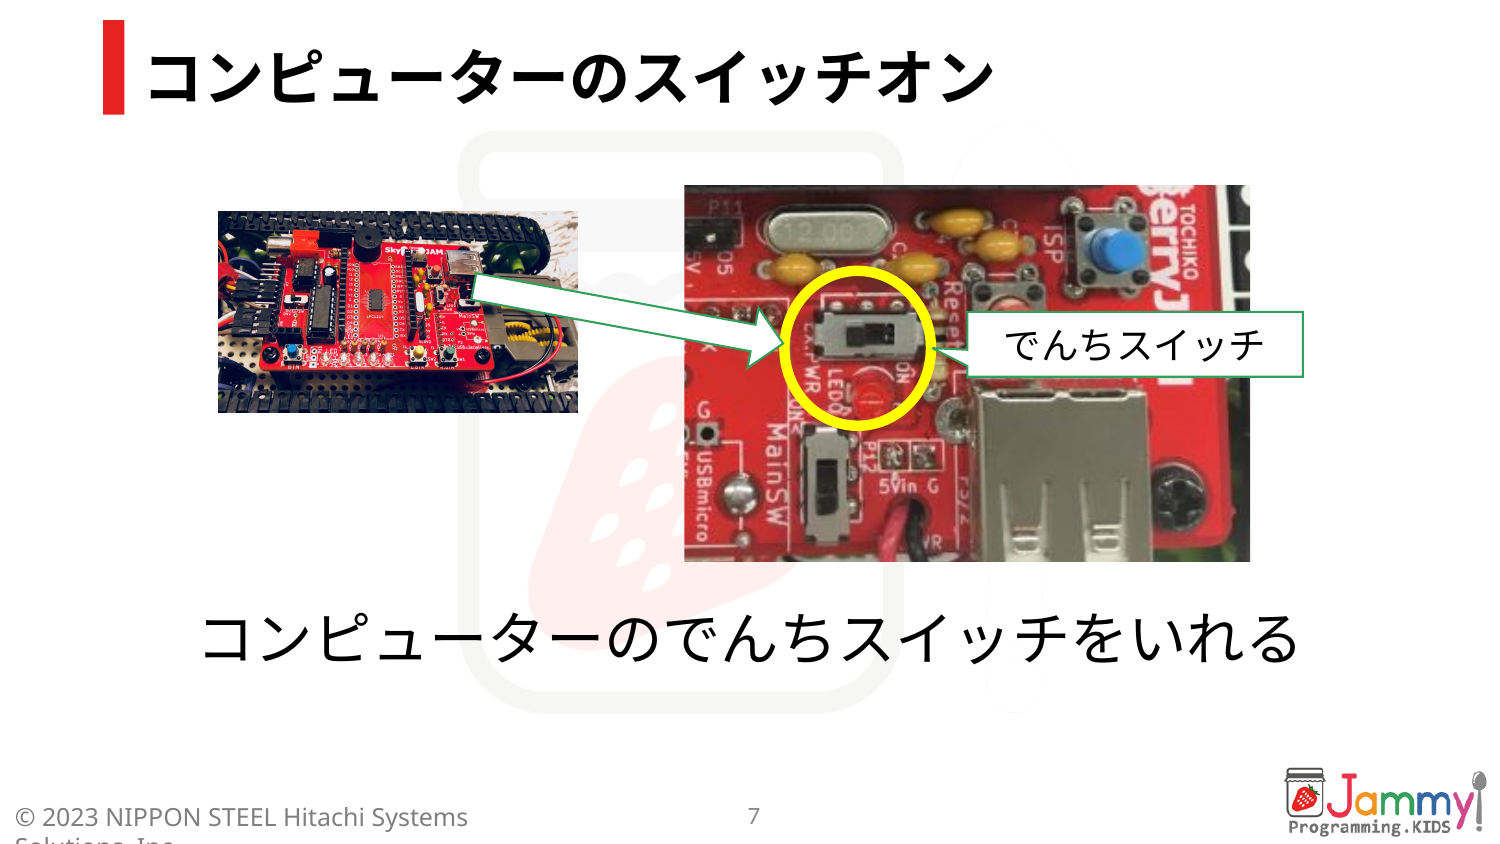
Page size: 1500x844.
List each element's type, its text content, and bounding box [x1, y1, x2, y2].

title コンピューターのスイッチオン [124, 22, 1397, 113]
slide_number 7 [585, 794, 923, 835]
list コンピューターのでんちスイッチをいれる [103, 126, 1397, 760]
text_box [218, 185, 1303, 562]
picture [1281, 763, 1490, 837]
